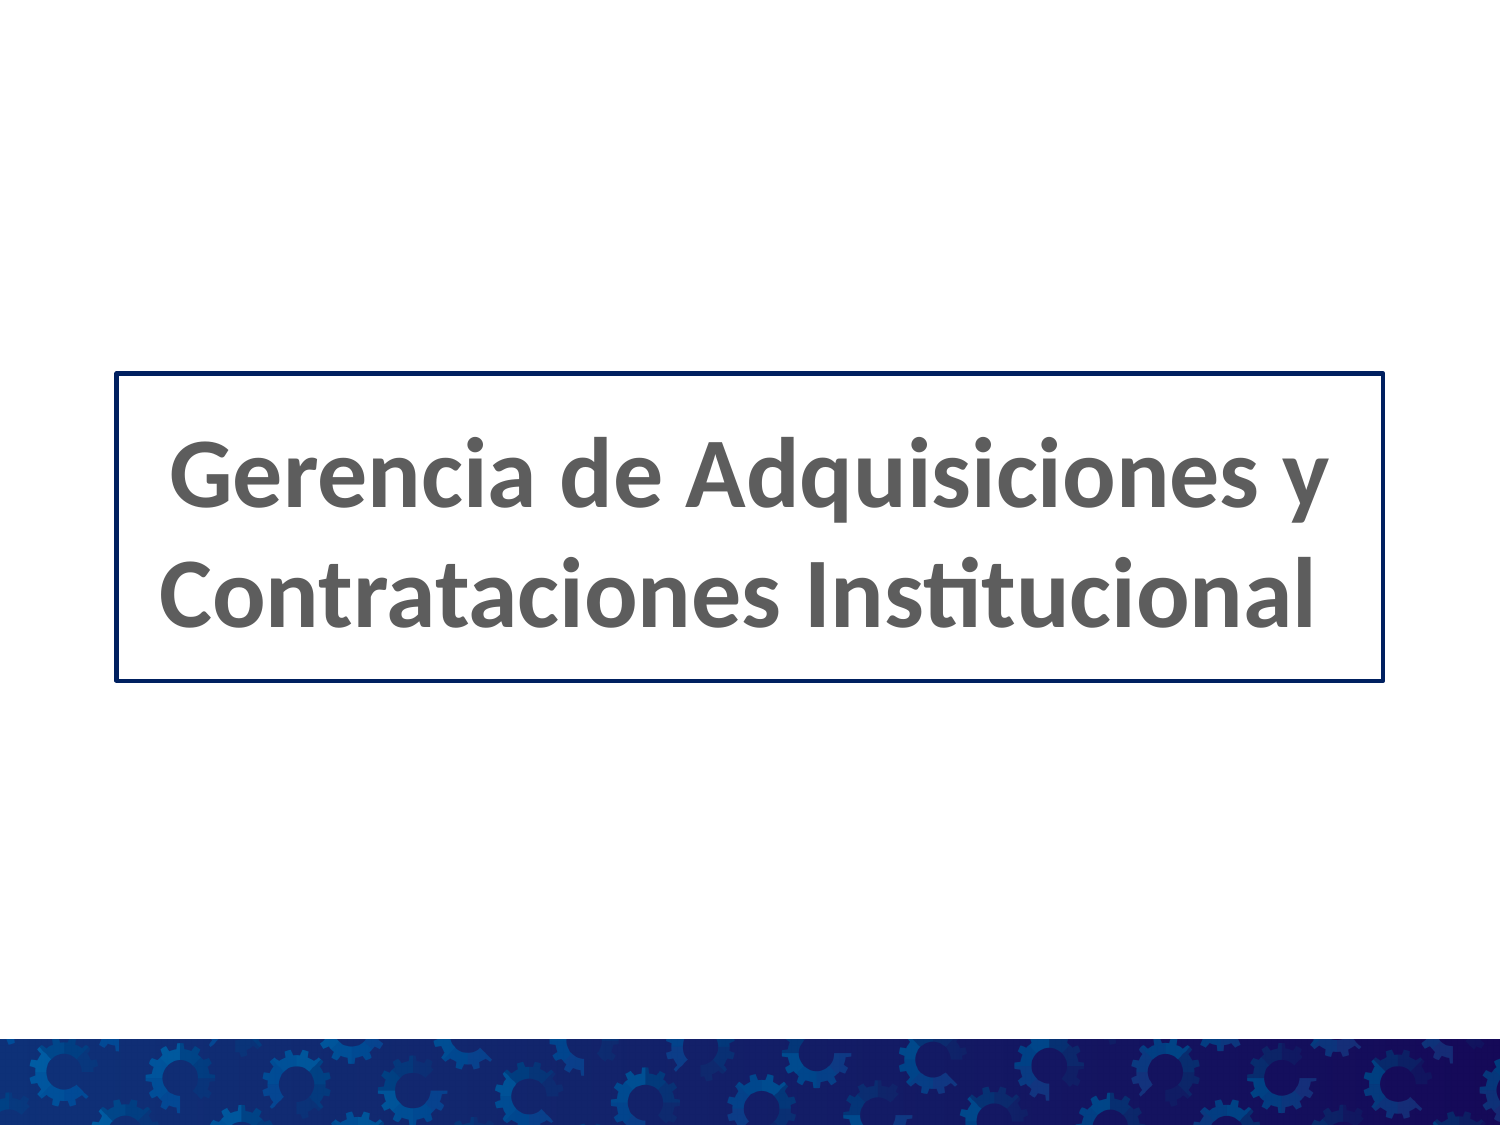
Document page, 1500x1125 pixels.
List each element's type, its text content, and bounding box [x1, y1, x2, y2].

picture [0, 1039, 1500, 1125]
title Gerencia de Adquisiciones y Contrataciones Institucional [114, 371, 1385, 683]
